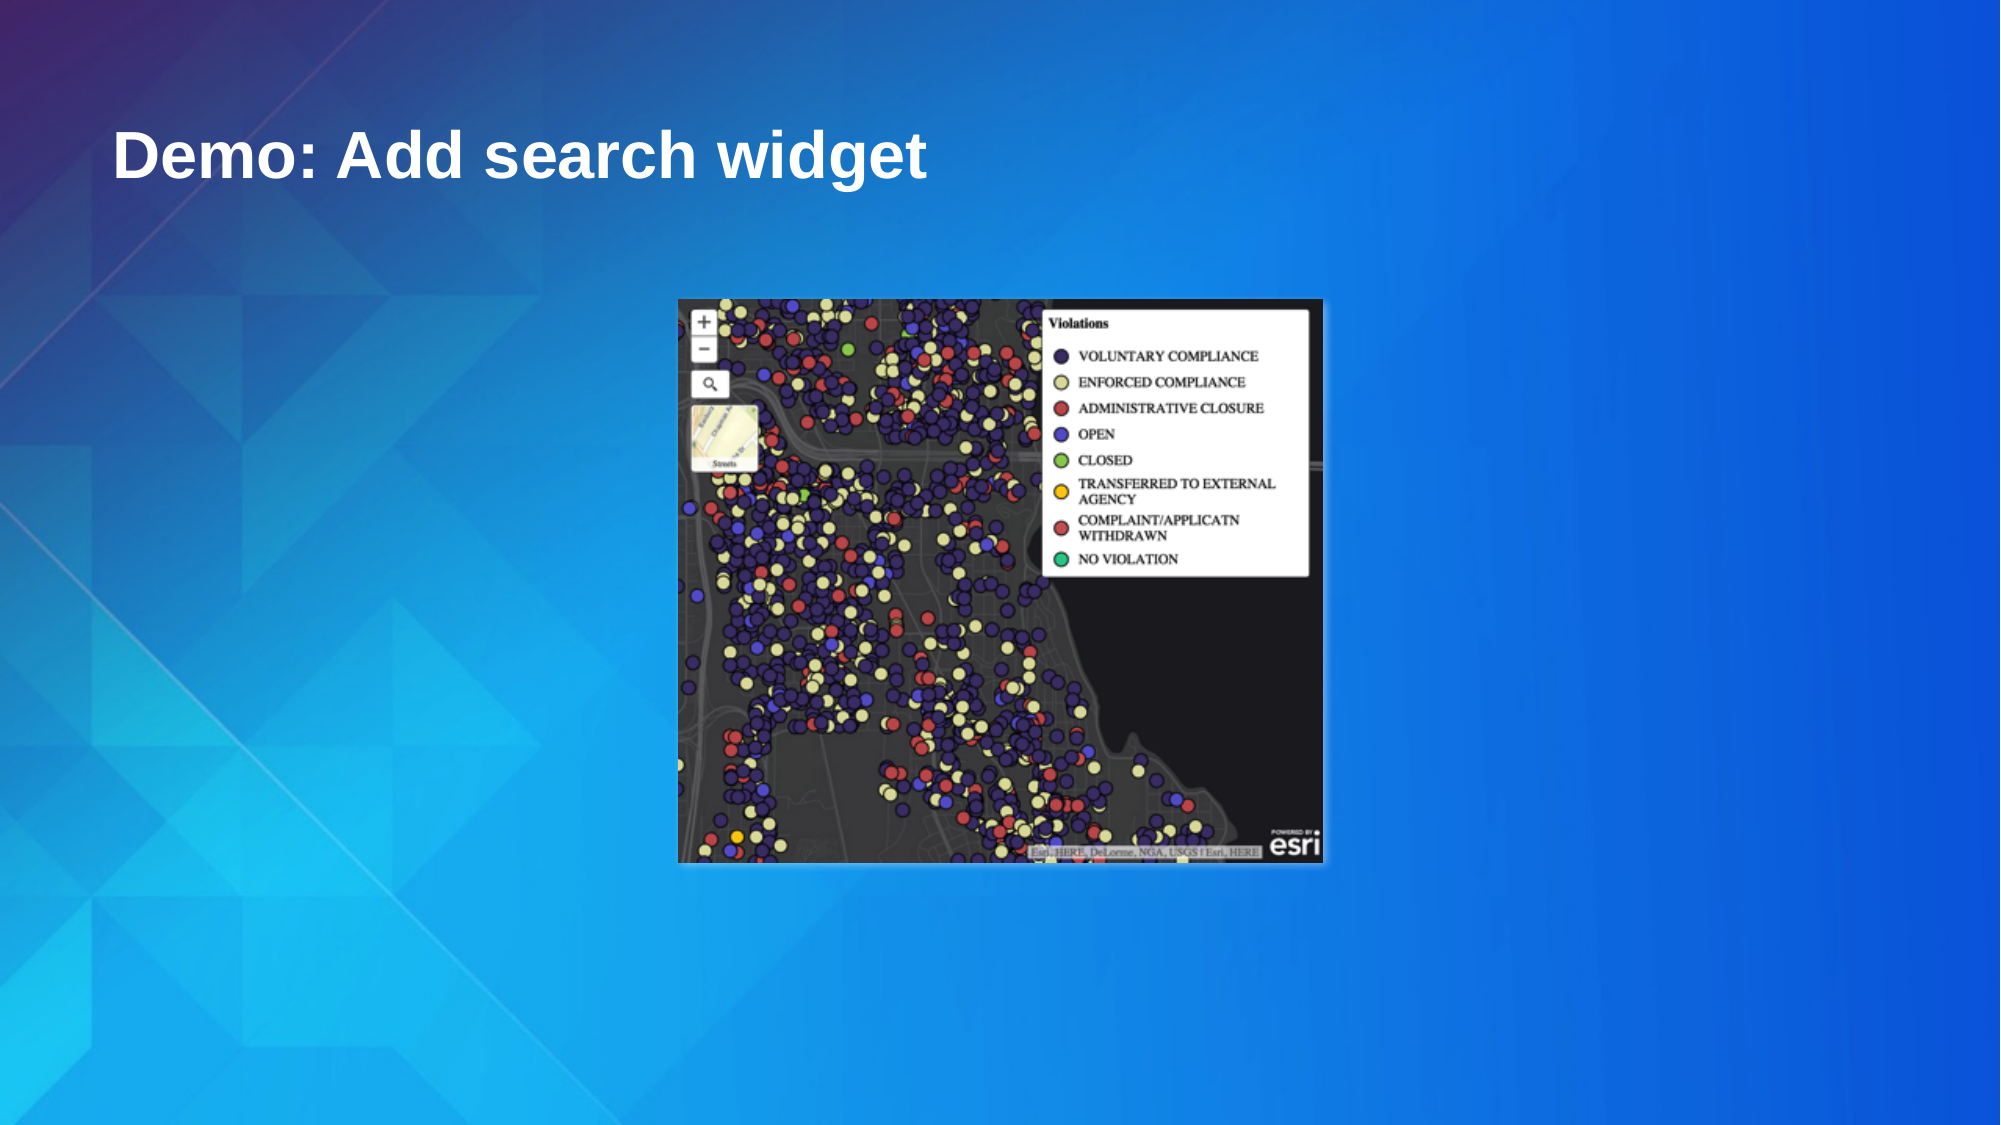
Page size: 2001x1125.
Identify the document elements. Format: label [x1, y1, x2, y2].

list [673, 299, 1324, 863]
picture [0, 0, 2000, 1125]
